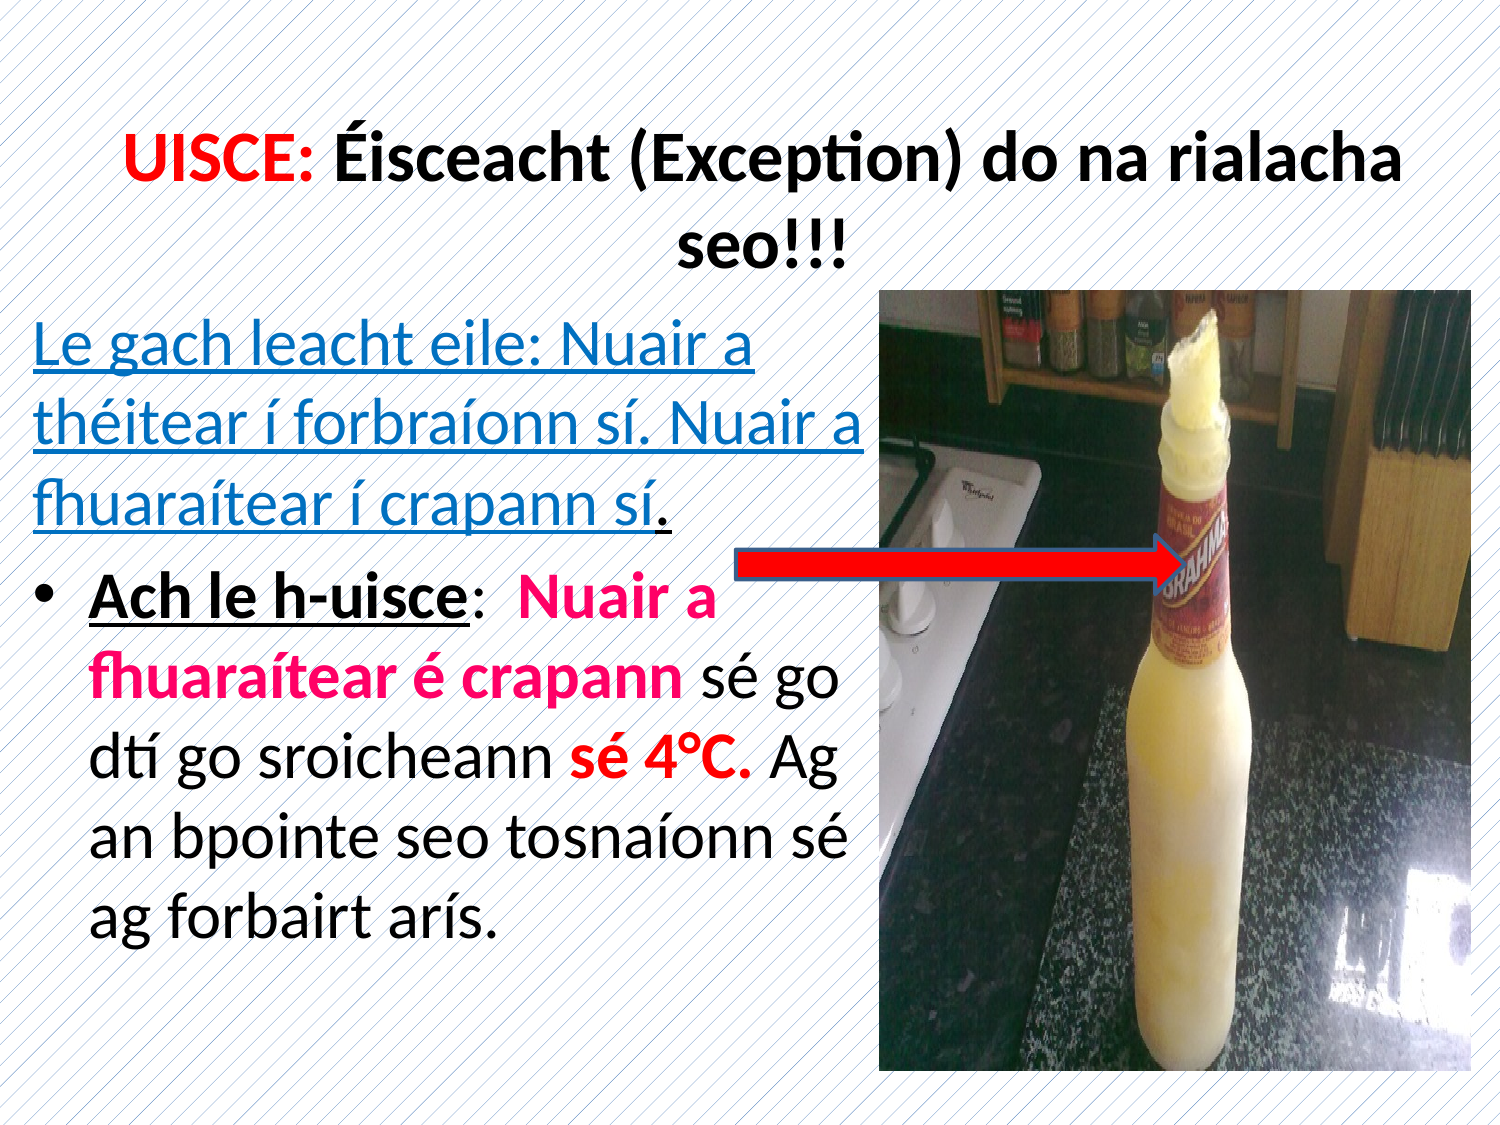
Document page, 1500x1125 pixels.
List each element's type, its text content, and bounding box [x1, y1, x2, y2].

picture [879, 290, 1471, 1071]
title UISCE: Éisceacht (Exception) do na rialacha seo!!! [29, 101, 1499, 291]
text_box [733, 547, 874, 582]
list Le gach leacht eile: Nuair a théitear í forbraíonn sí. Nuair a fhuaraítear í crapann sí. Ach le h-uisce: Nuair a fhuaraítear é crapann sé go dtí go sroicheann sé 4°C. Ag an bpointe seo tosnaíonn sé ag forbairt arís. [17, 290, 880, 1083]
